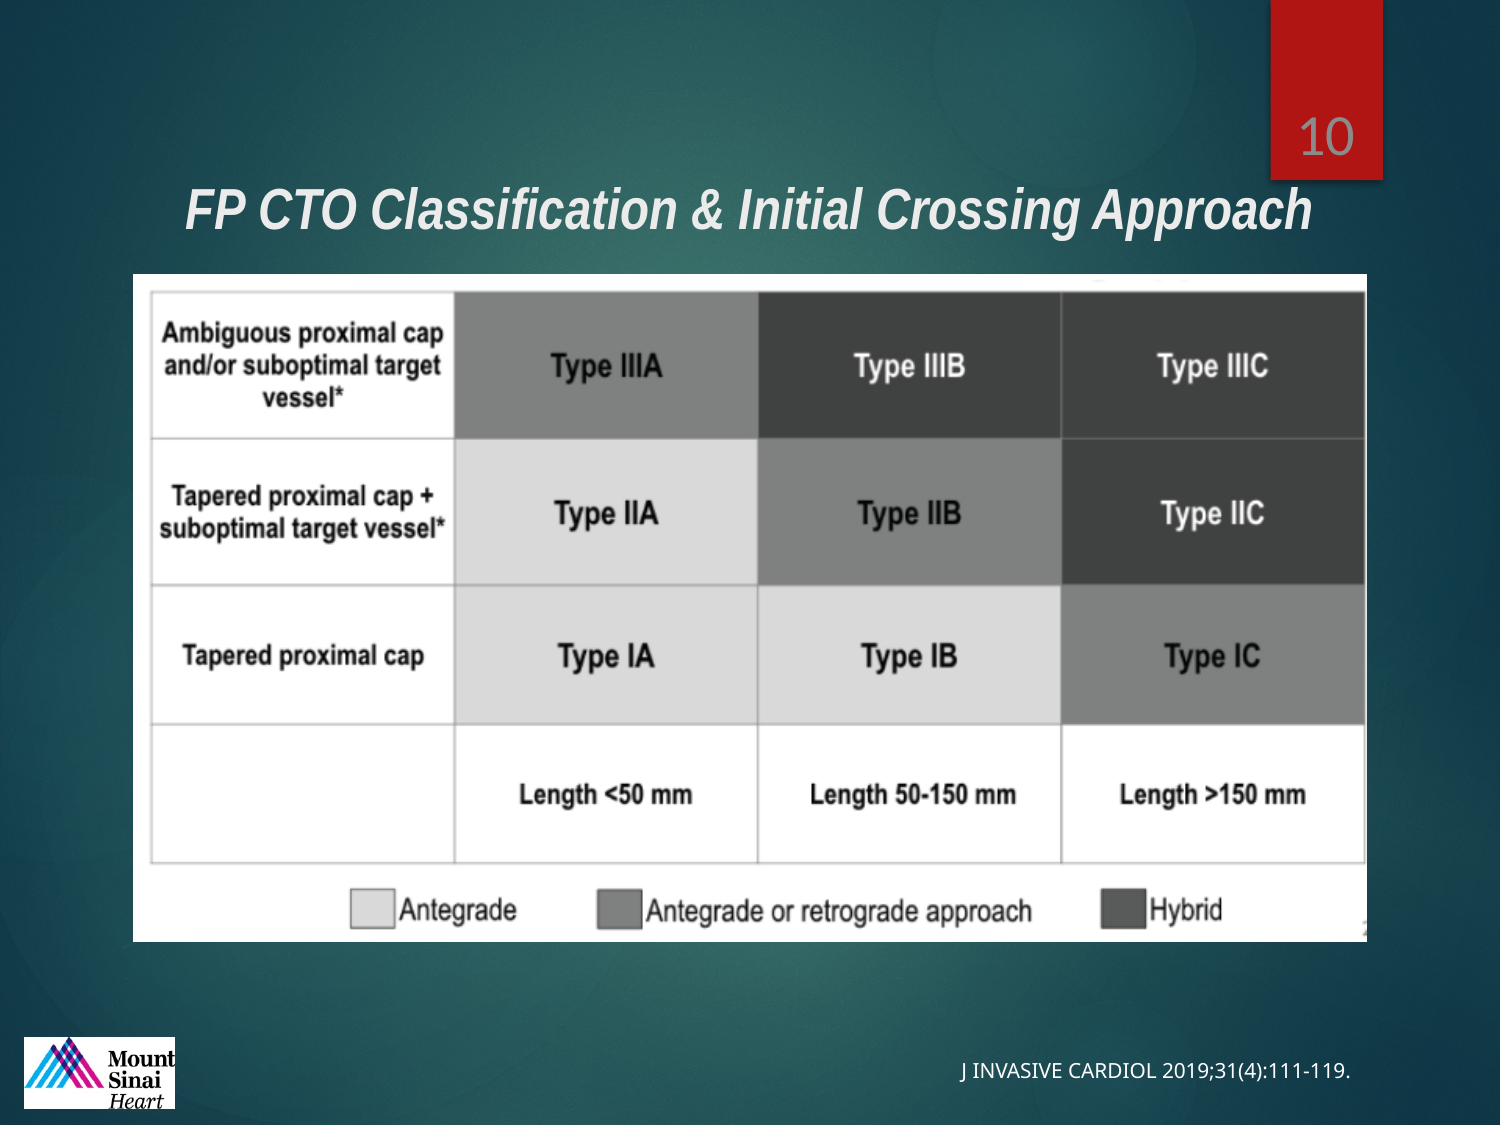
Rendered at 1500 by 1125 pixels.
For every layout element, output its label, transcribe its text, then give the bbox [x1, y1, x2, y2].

slide_number 10 [1273, 48, 1378, 175]
picture [133, 274, 1367, 943]
text_box FP CTO Classification & Initial Crossing Approach [0, 166, 1500, 246]
text_box J INVASIVE CARDIOL 2019;31(4):111-119. [946, 1050, 1366, 1090]
picture [24, 1037, 175, 1109]
